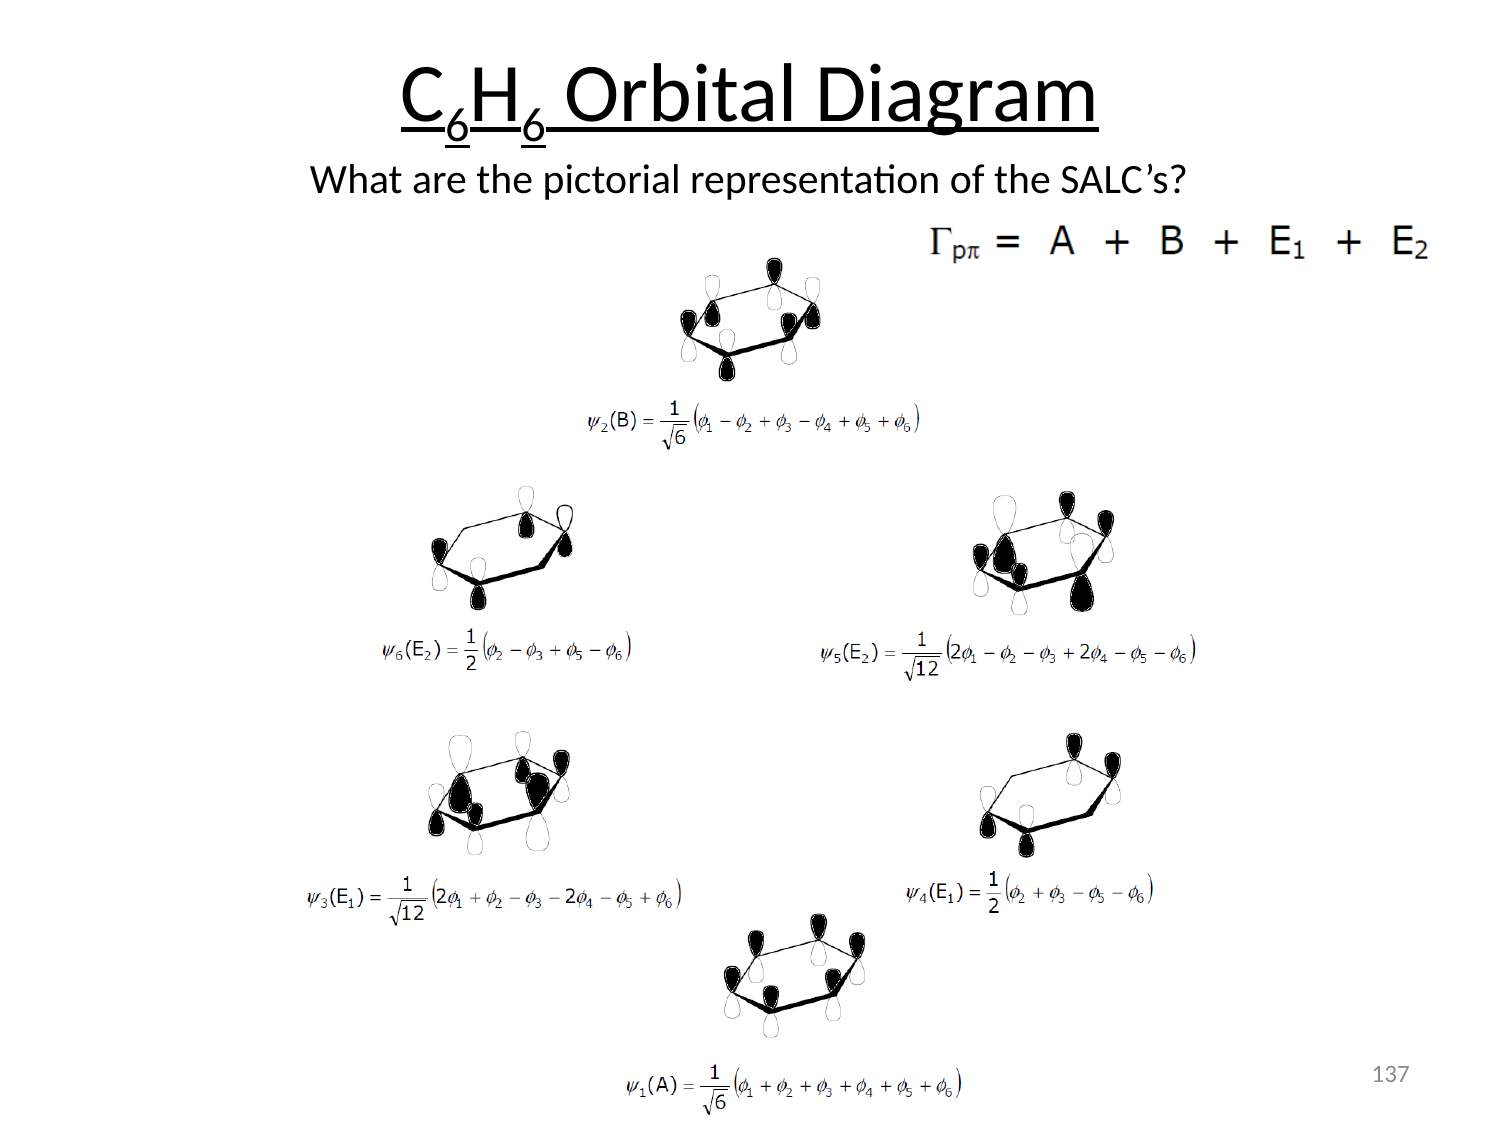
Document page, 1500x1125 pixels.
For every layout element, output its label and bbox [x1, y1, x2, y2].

picture [300, 719, 1158, 1123]
text_box [74, 0, 1425, 210]
picture [369, 476, 651, 676]
slide_number [1074, 1042, 1425, 1103]
picture [579, 213, 1435, 466]
picture [801, 484, 1206, 696]
